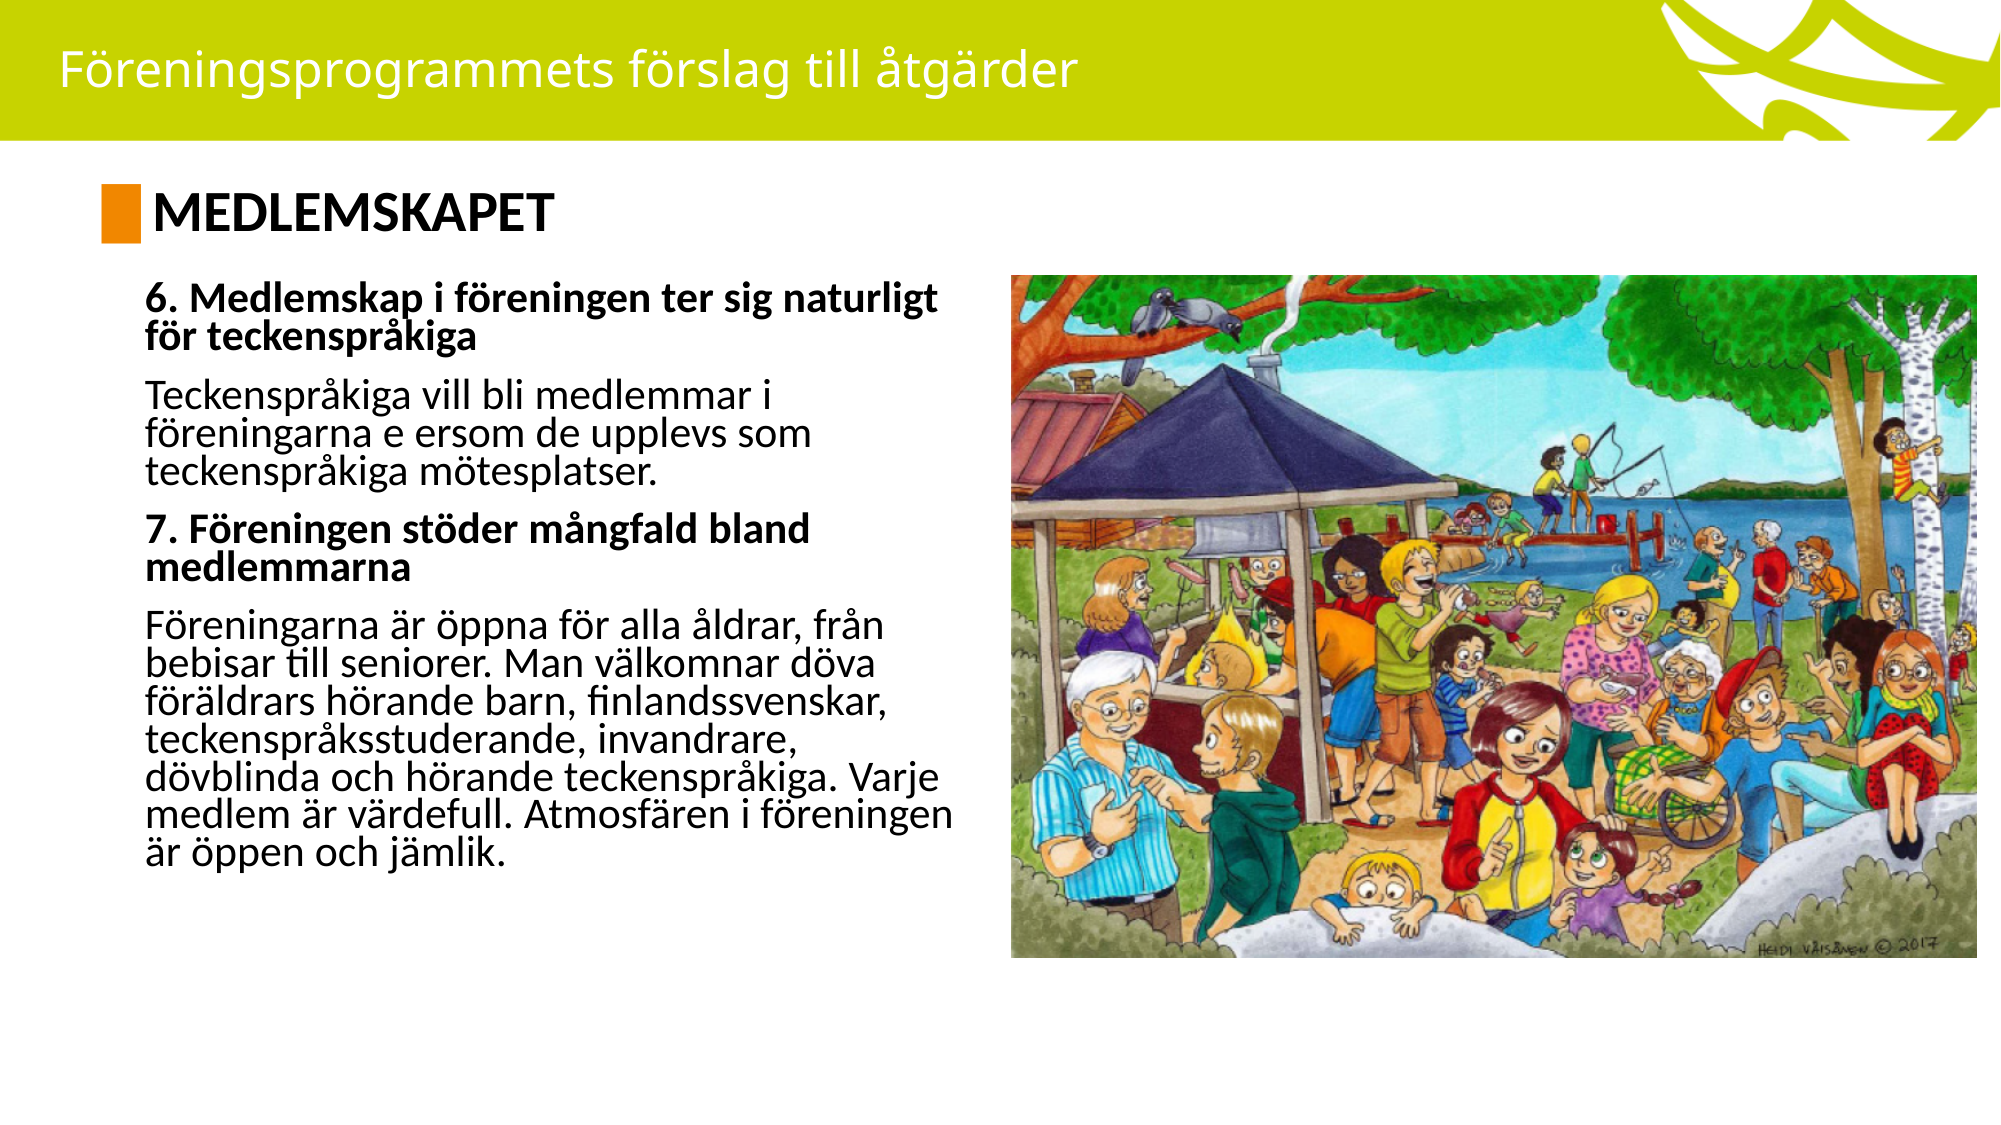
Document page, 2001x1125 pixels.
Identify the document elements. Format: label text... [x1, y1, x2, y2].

list 6. Medlemskap i föreningen ter sig naturligt för teckenspråkiga Teckenspråkiga vill bli medlemmar i föreningarna e ersom de upplevs som teckenspråkiga mötesplatser. 7. Föreningen stöder mångfald bland medlemmarna Föreningarna är öppna för alla åldrar, från bebisar till seniorer. Man välkomnar döva föräldrars hörande barn, finlandssvenskar, teckenspråksstuderande, invandrare, dövblinda och hörande teckenspråkiga. Varje medlem är värdefull. Atmosfären i föreningen är öppen och jämlik. [136, 274, 988, 1077]
text_box █ MEDLEMSKAPET [95, 166, 816, 251]
title Föreningsprogrammets förslag till åtgärder [50, 0, 1761, 144]
picture [0, 0, 2001, 1125]
